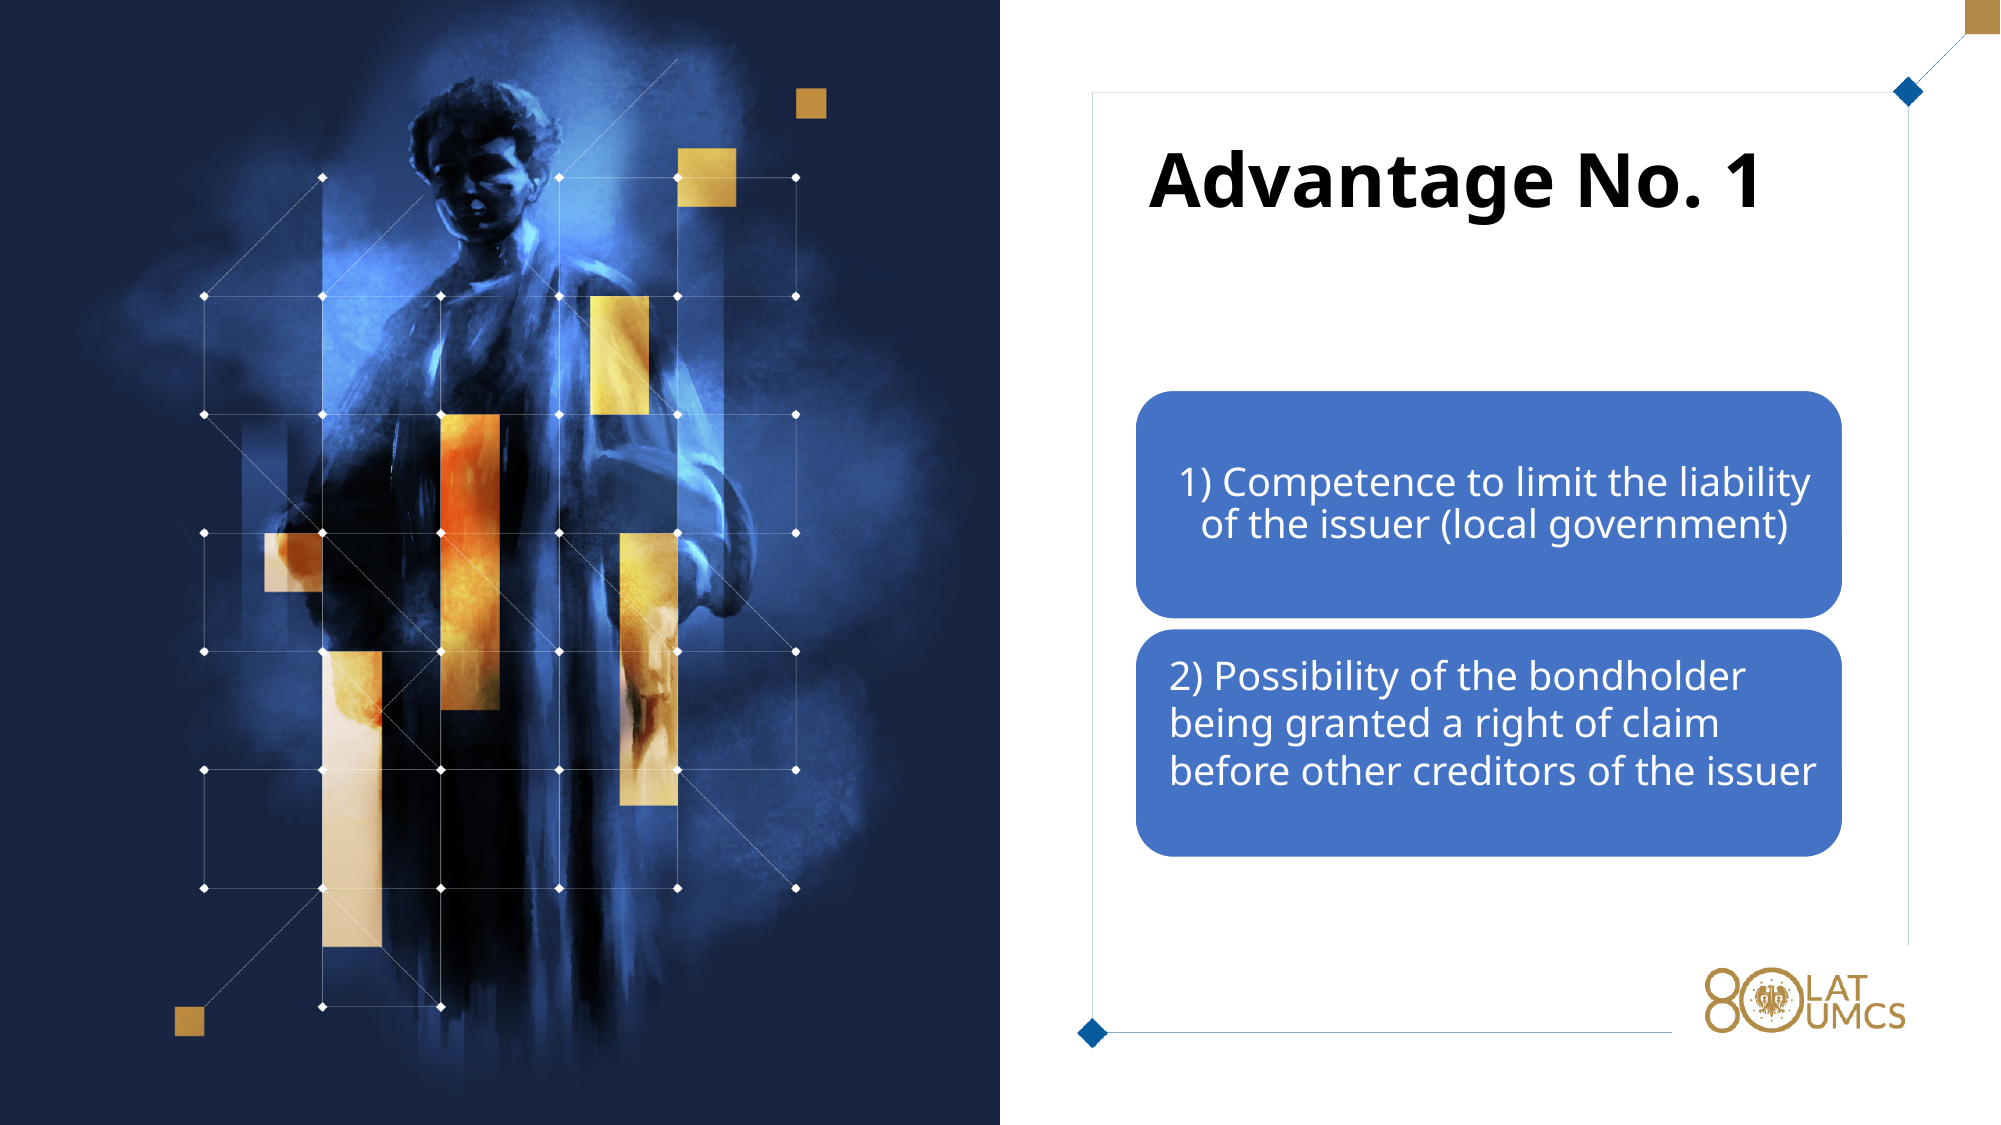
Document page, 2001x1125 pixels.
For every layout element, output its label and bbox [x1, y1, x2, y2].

text_box [1134, 347, 1844, 900]
picture [0, 0, 2000, 1125]
